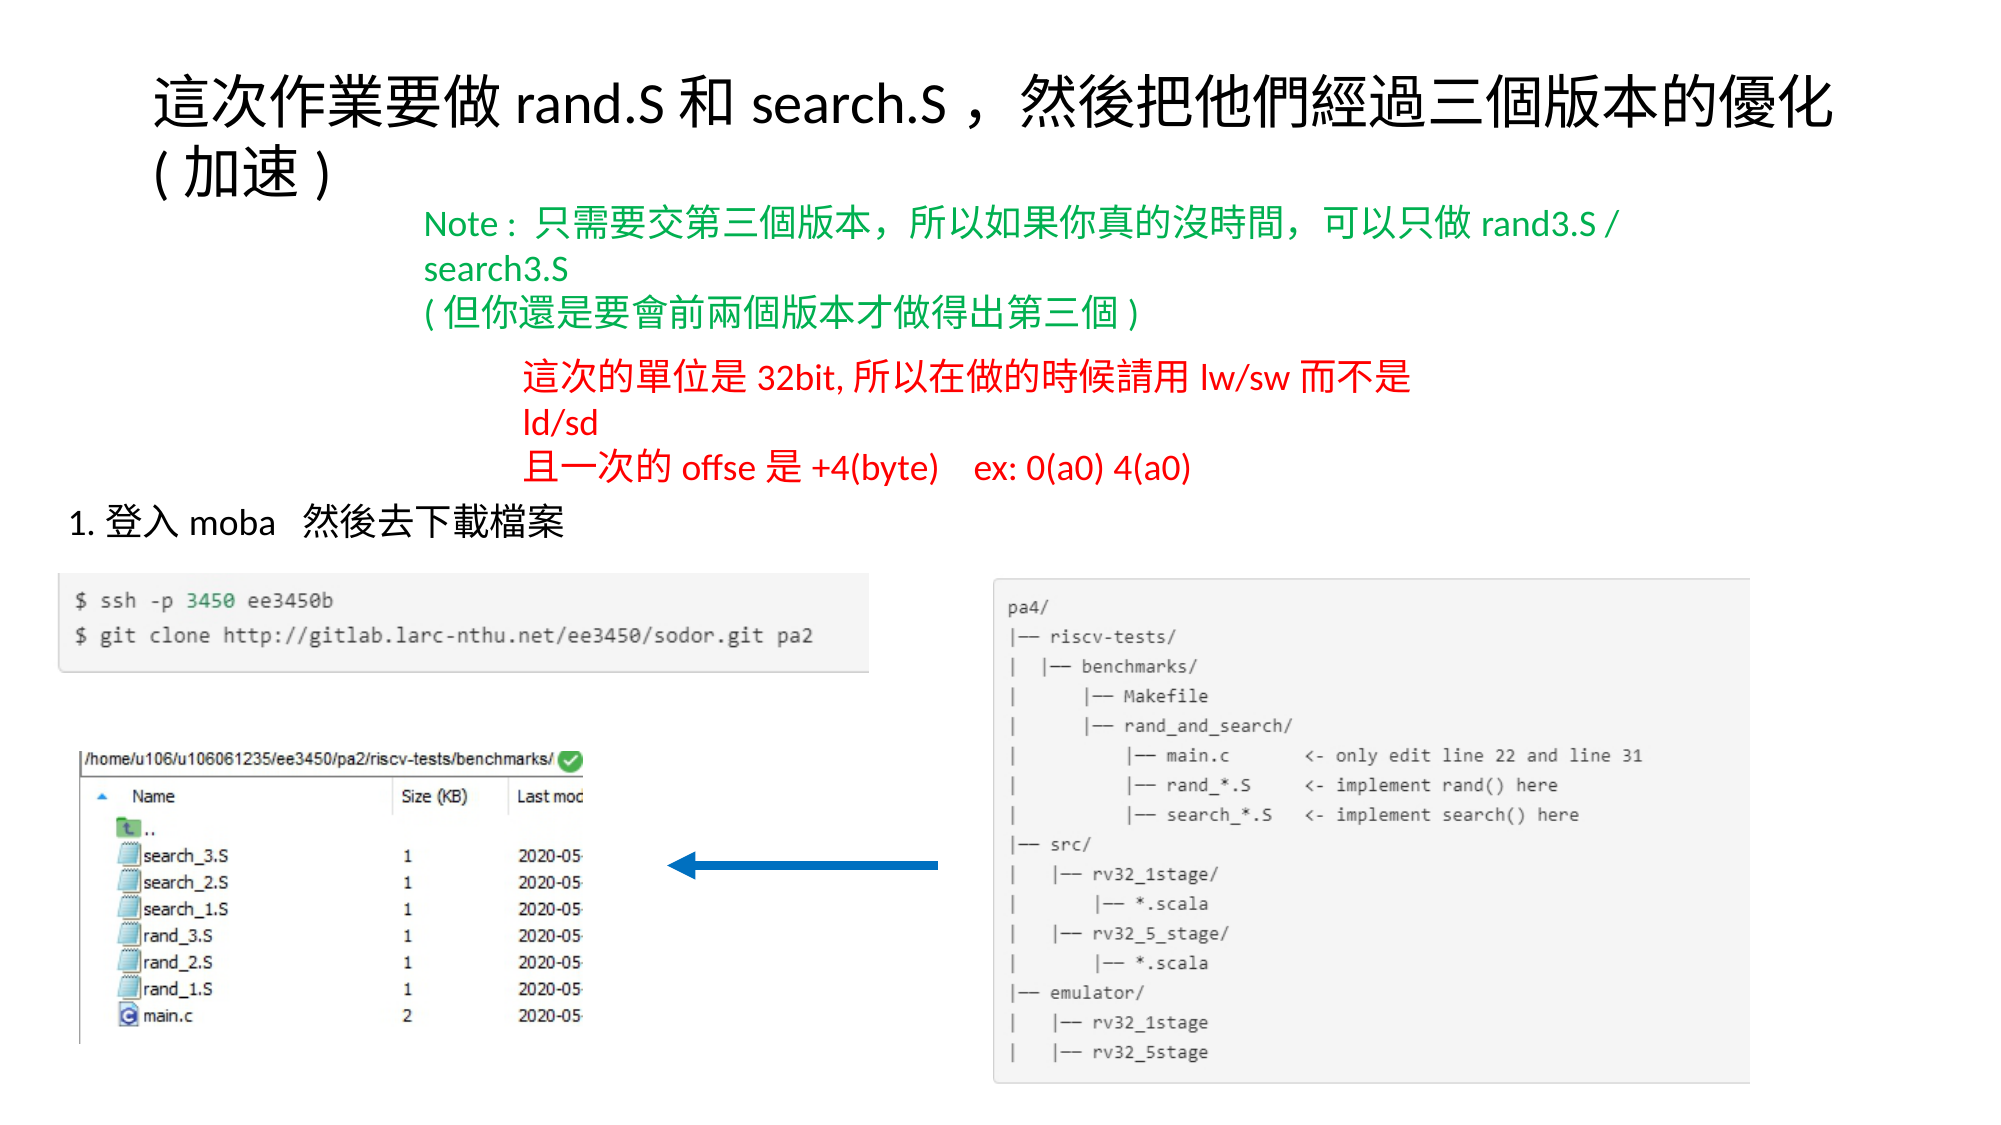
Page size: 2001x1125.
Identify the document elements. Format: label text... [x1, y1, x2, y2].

picture [52, 573, 869, 673]
text_box 這次的單位是32bit,所以在做的時候請用lw/sw而不是ld/sd 且一次的offse是+4(byte) ex: 0(a0) 4(a0) [507, 345, 1493, 490]
text_box 1.登入moba 然後去下載檔案 [52, 490, 1662, 551]
text_box Note : 只需要交第三個版本，所以如果你真的沒時間，可以只做rand3.S / search3.S (但你還是要會前兩個版本才做得出第三個) [408, 191, 1783, 342]
picture [79, 750, 583, 1044]
picture [993, 573, 1751, 1093]
text_box 這次作業要做rand.S和search.S，然後把他們經過三個版本的優化(加速) [137, 57, 1937, 213]
